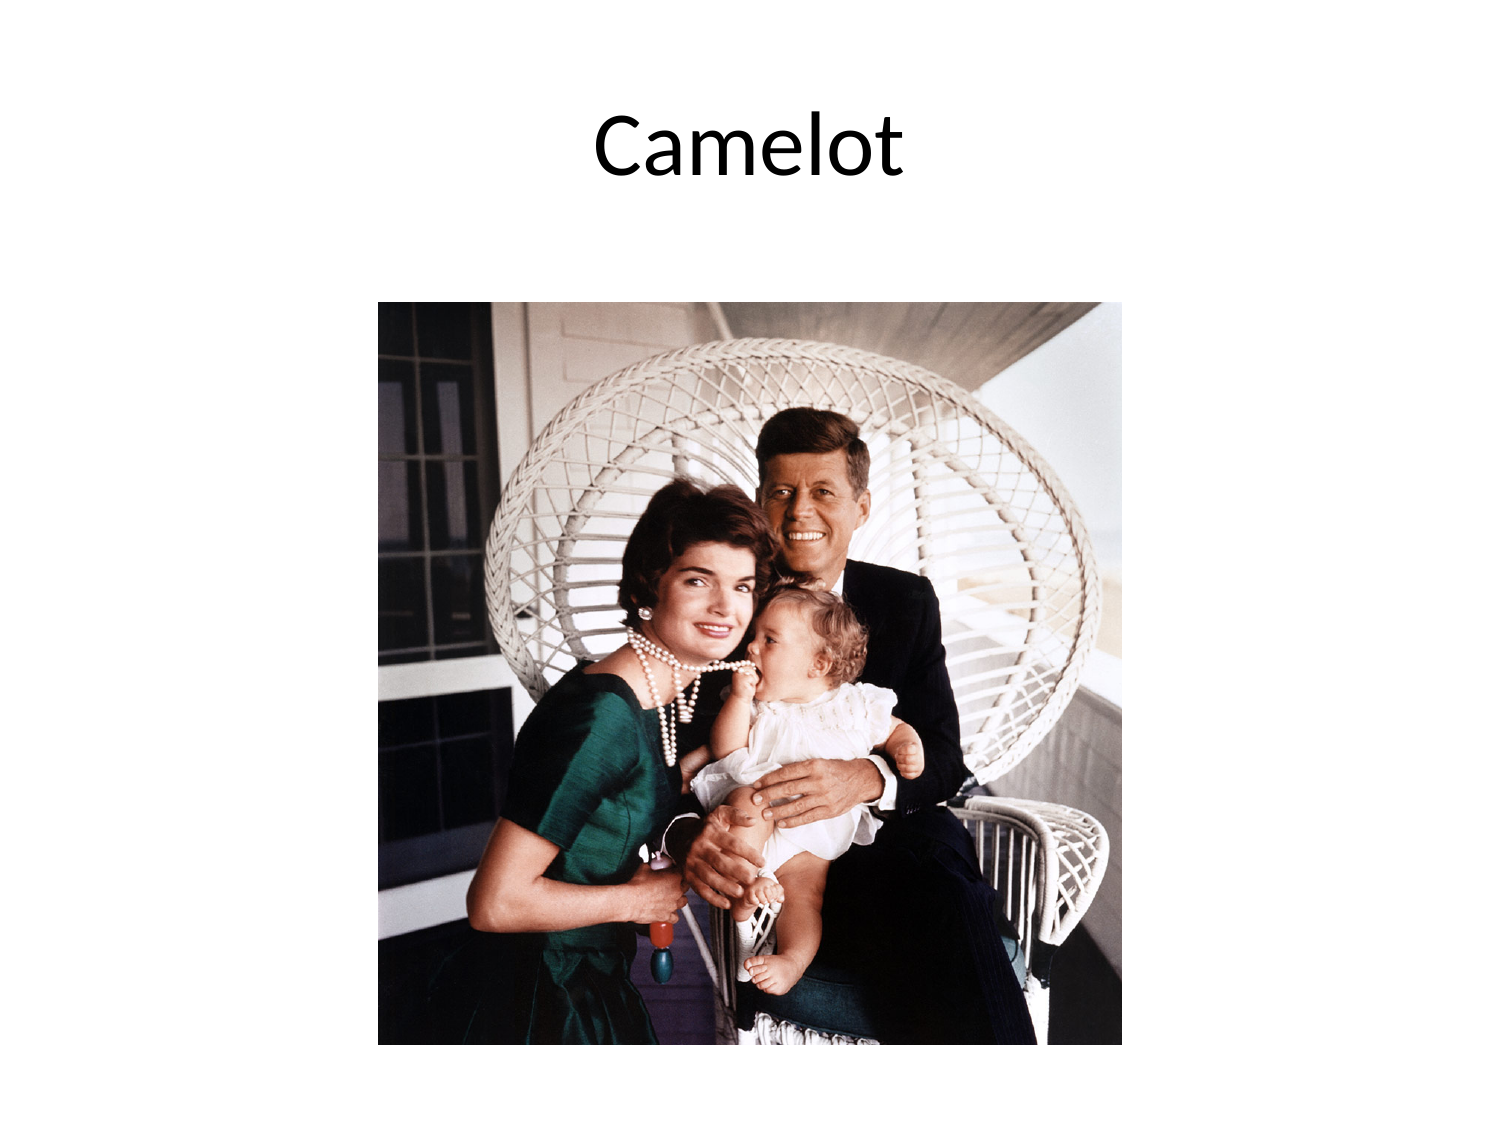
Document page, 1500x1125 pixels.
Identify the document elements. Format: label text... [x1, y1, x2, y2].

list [378, 302, 1122, 1046]
title Camelot [75, 45, 1425, 233]
